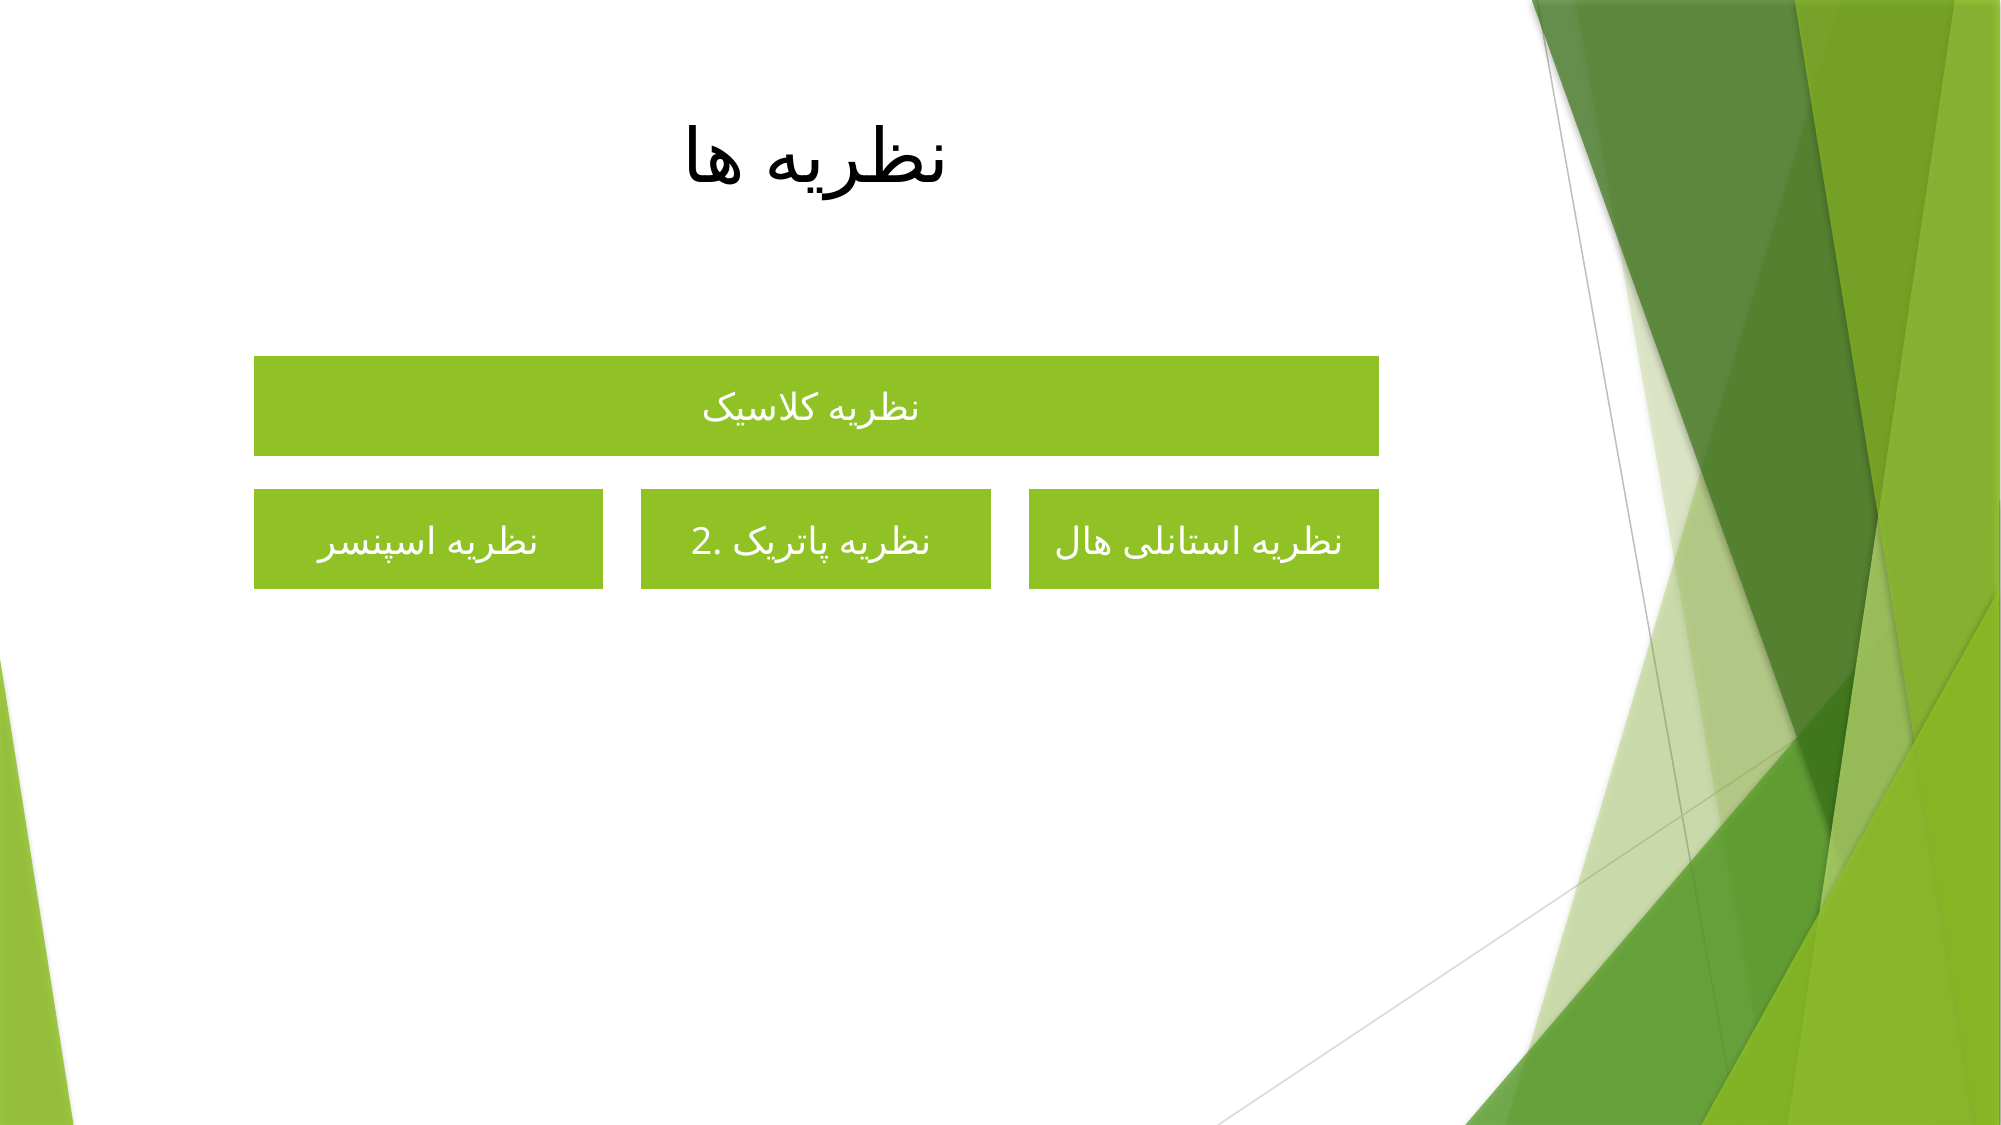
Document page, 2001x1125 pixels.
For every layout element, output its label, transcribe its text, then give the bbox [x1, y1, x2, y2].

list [110, 353, 1522, 992]
title نظریه ها [111, 99, 1522, 317]
